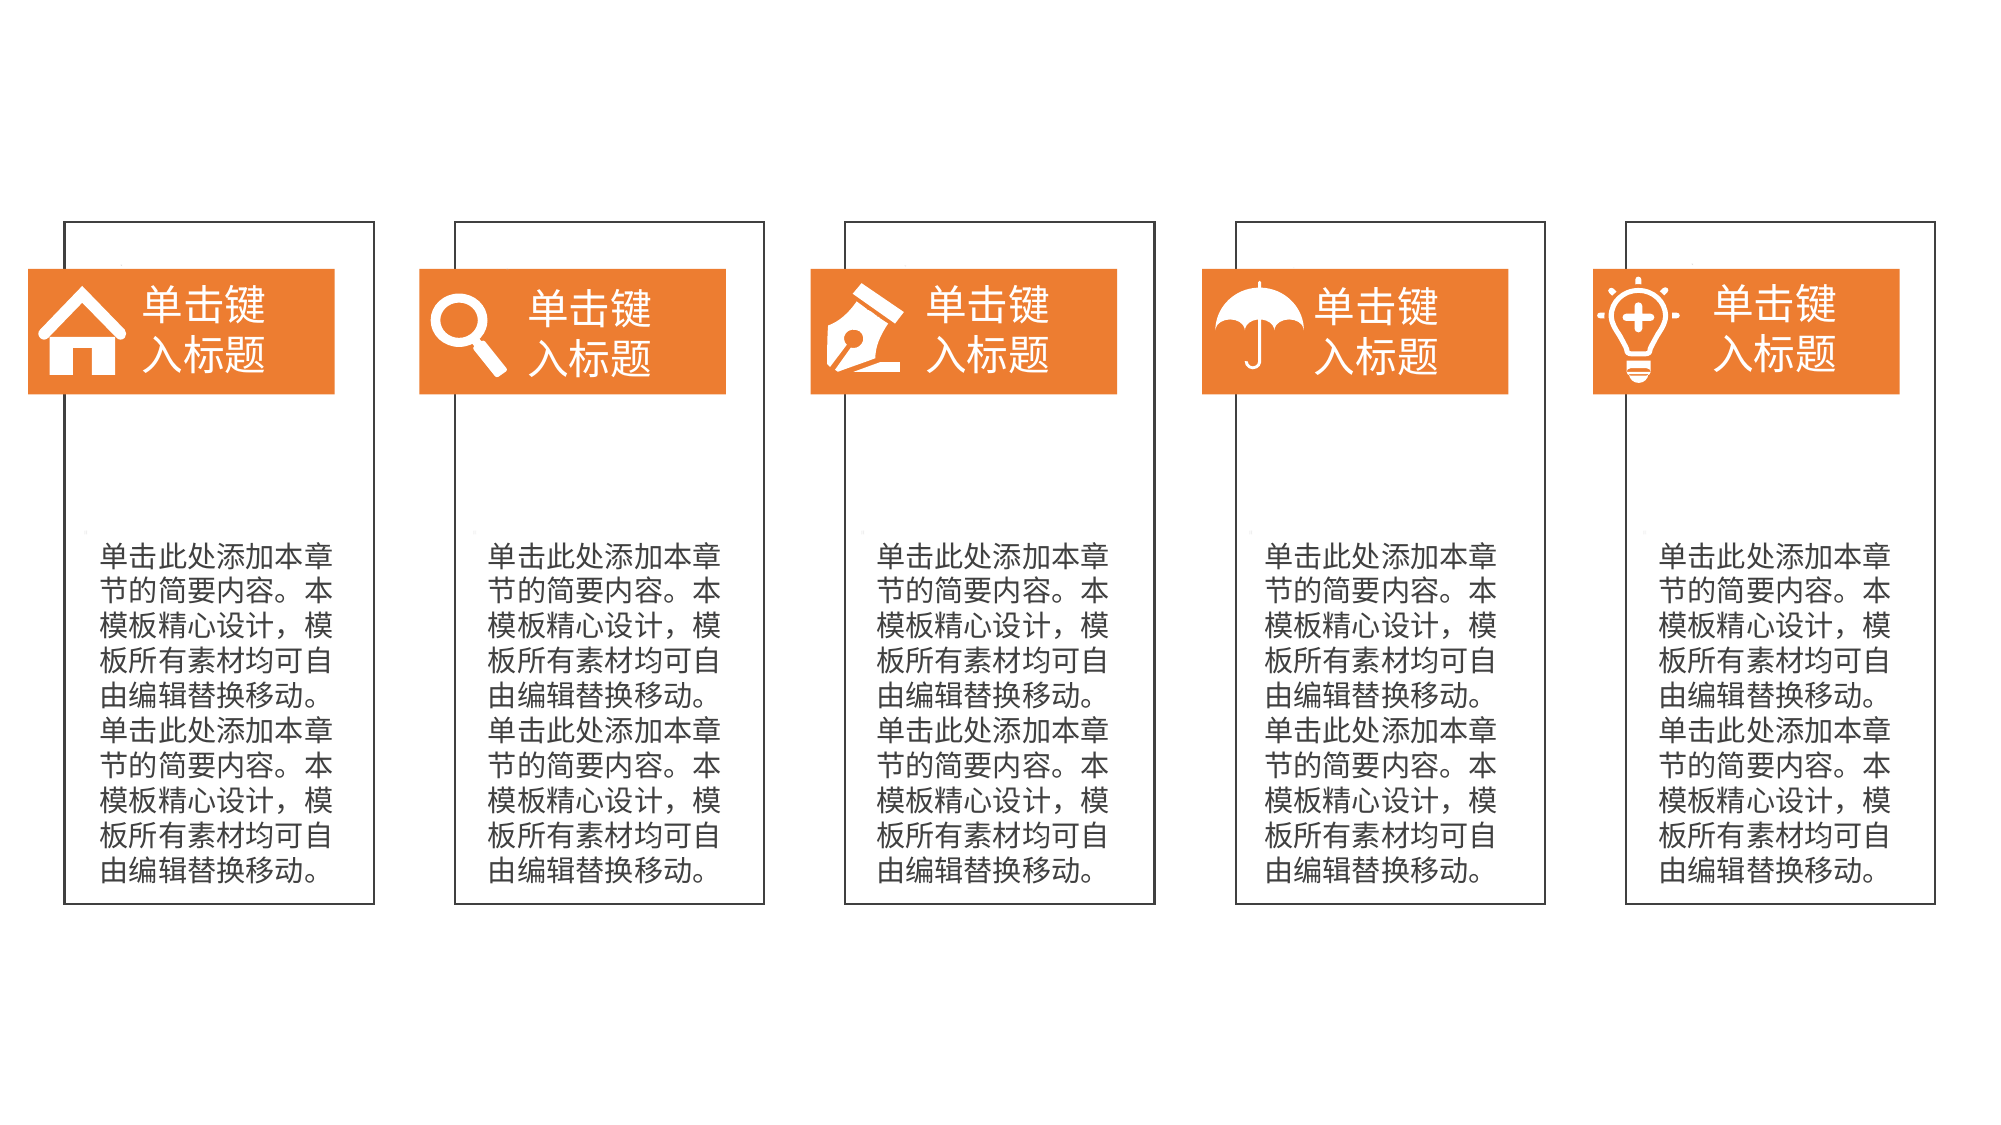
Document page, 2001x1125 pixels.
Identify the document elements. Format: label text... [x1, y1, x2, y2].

text_box 单击此处添加本章节的简要内容。本模板精心设计，模板所有素材均可自由编辑替换移动。单击此处添加本章节的简要内容。本模板精心设计，模板所有素材均可自由编辑替换移动。 [1643, 530, 1918, 895]
text_box 单击键入标题 [506, 268, 686, 397]
text_box [1625, 221, 1936, 905]
text_box 单击键入标题 [1293, 267, 1473, 395]
text_box 单击键入标题 [1691, 264, 1871, 392]
text_box 单击键入标题 [904, 265, 1084, 393]
text_box [418, 268, 526, 395]
text_box [853, 362, 900, 372]
text_box [63, 221, 375, 905]
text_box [37, 285, 127, 375]
text_box [666, 268, 727, 395]
text_box 单击此处添加本章节的简要内容。本模板精心设计，模板所有素材均可自由编辑替换移动。单击此处添加本章节的简要内容。本模板精心设计，模板所有素材均可自由编辑替换移动。 [473, 530, 748, 895]
text_box 单击此处添加本章节的简要内容。本模板精心设计，模板所有素材均可自由编辑替换移动。单击此处添加本章节的简要内容。本模板精心设计，模板所有素材均可自由编辑替换移动。 [861, 530, 1136, 895]
text_box [1626, 360, 1651, 383]
text_box [1457, 268, 1509, 395]
text_box [1201, 268, 1308, 395]
text_box [1672, 312, 1680, 319]
text_box [1597, 312, 1605, 319]
text_box [27, 268, 336, 395]
text_box 单击此处添加本章节的简要内容。本模板精心设计，模板所有素材均可自由编辑替换移动。单击此处添加本章节的简要内容。本模板精心设计，模板所有素材均可自由编辑替换移动。 [84, 530, 359, 895]
text_box [1608, 287, 1669, 357]
text_box [1235, 221, 1546, 905]
text_box [810, 268, 1118, 395]
text_box 单击此处添加本章节的简要内容。本模板精心设计，模板所有素材均可自由编辑替换移动。单击此处添加本章节的简要内容。本模板精心设计，模板所有素材均可自由编辑替换移动。 [1249, 530, 1524, 895]
text_box [844, 221, 1156, 905]
text_box 单击键入标题 [120, 265, 300, 393]
text_box [1214, 279, 1293, 371]
text_box [827, 301, 889, 372]
text_box [1592, 268, 1901, 395]
text_box [852, 283, 904, 324]
text_box [454, 221, 765, 905]
text_box [429, 292, 506, 379]
text_box [1635, 276, 1642, 285]
